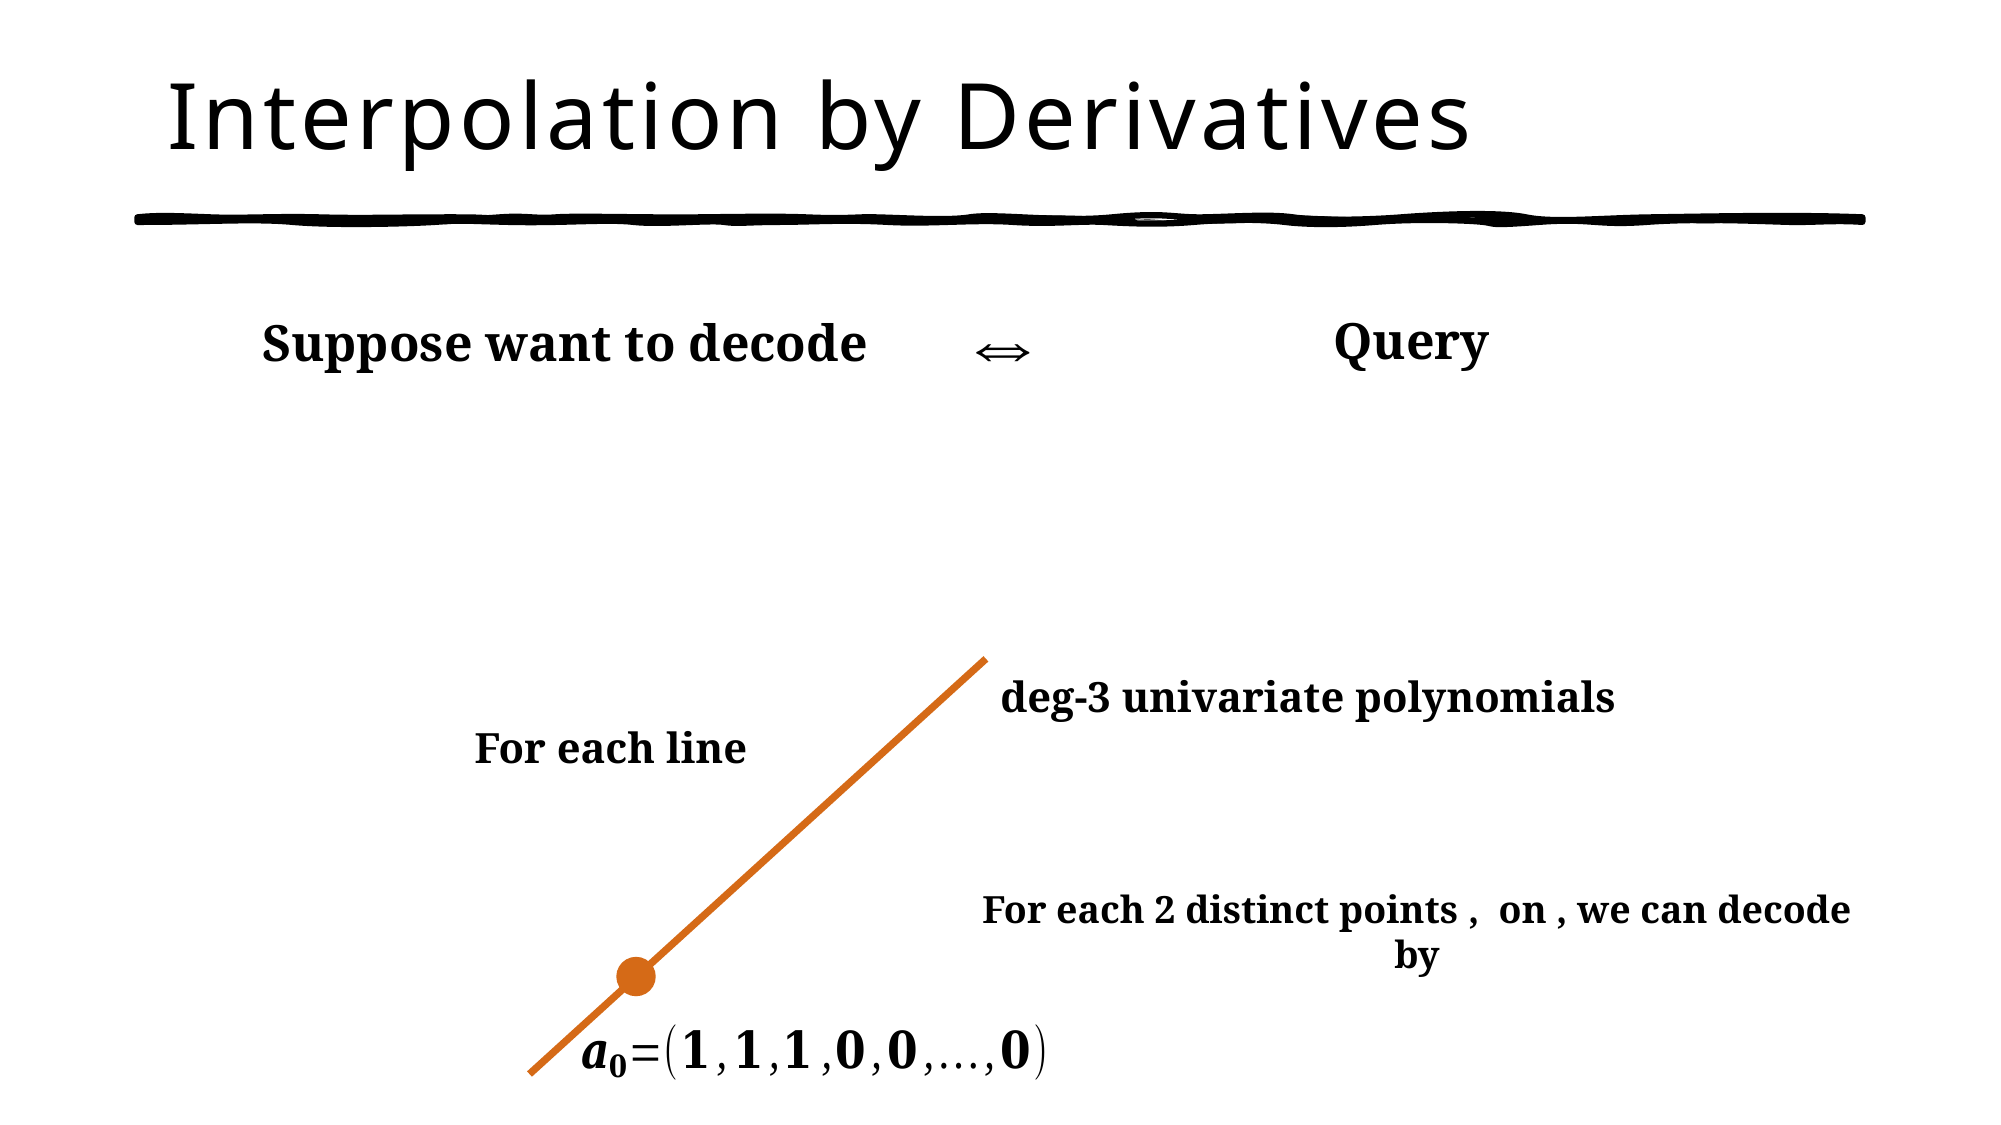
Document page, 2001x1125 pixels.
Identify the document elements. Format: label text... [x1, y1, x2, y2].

title Interpolation by Derivatives [0, 0, 1725, 218]
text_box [529, 658, 986, 1075]
